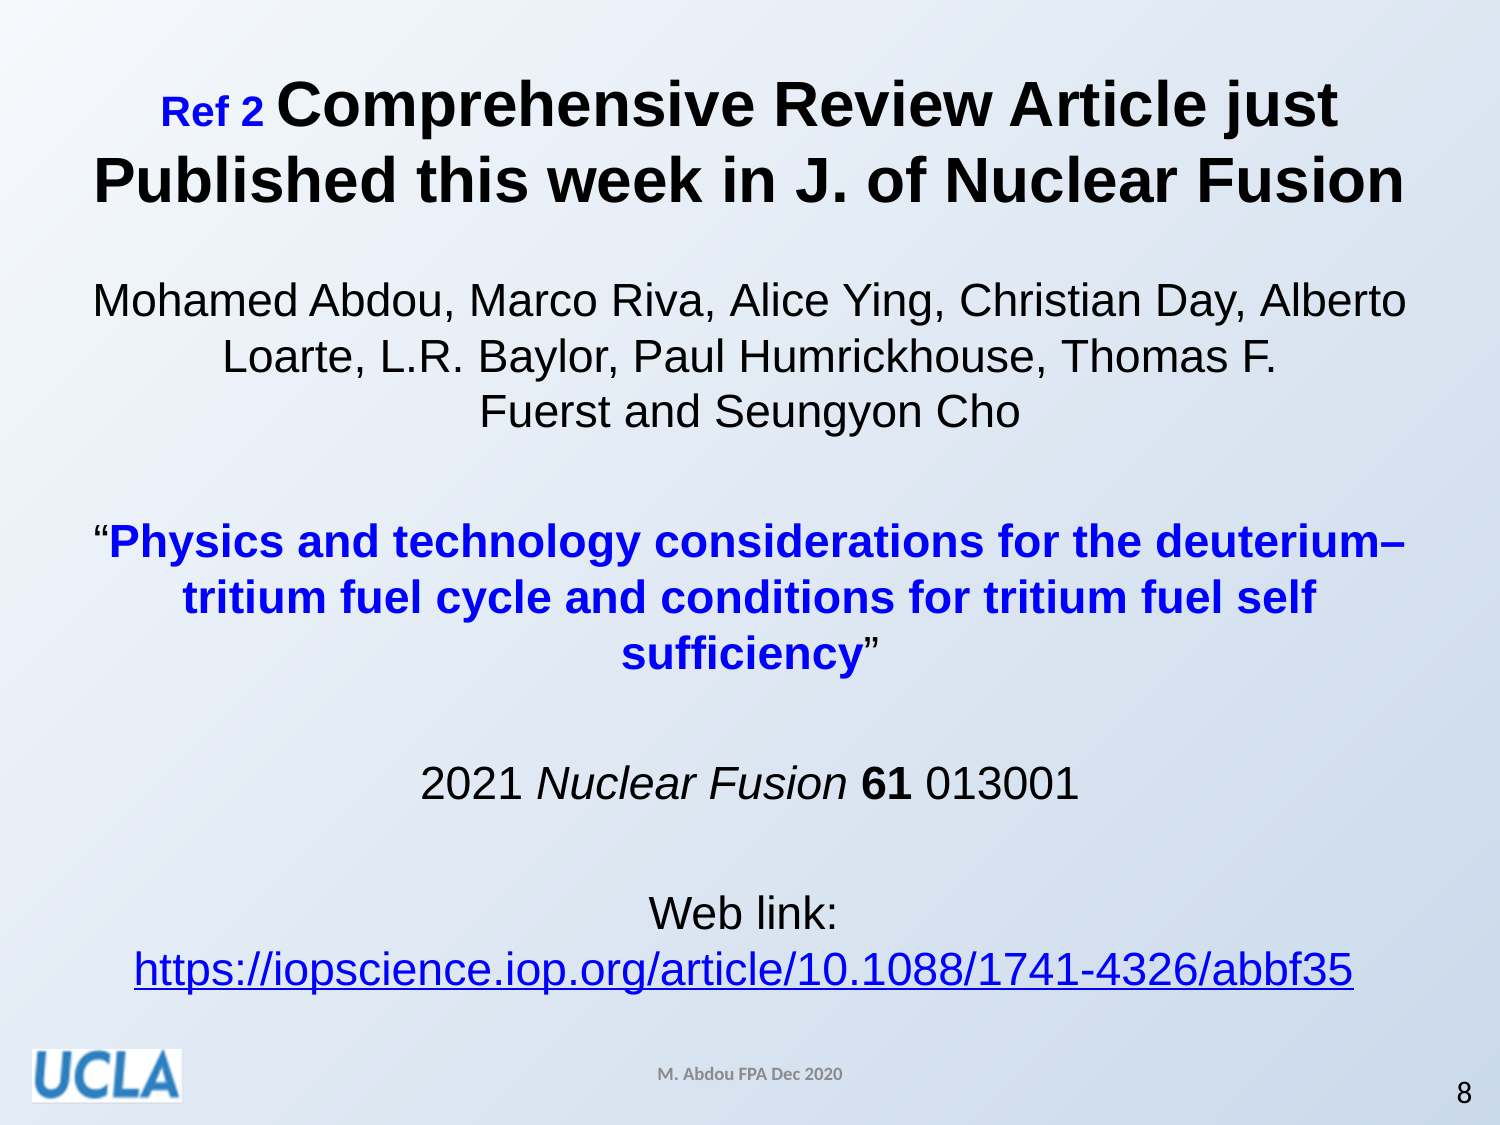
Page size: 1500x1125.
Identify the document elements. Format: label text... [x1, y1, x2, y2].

picture [32, 1049, 185, 1105]
list Mohamed Abdou, Marco Riva, Alice Ying, Christian Day, Alberto Loarte, L.R. Baylor, Paul Humrickhouse, Thomas F. Fuerst and Seungyon Cho “Physics and technology considerations for the deuterium–tritium fuel cycle and conditions for tritium fuel self sufficiency” 2021 Nuclear Fusion 61 013001 Web link: https://iopscience.iop.org/article/10.1088/1741-4326/abbf35 [75, 262, 1425, 1005]
title Ref 2 Comprehensive Review Article just Published this week in J. of Nuclear Fusion [75, 45, 1425, 233]
slide_number 8 [1137, 1060, 1488, 1121]
footer M. Abdou FPA Dec 2020 [512, 1042, 988, 1103]
